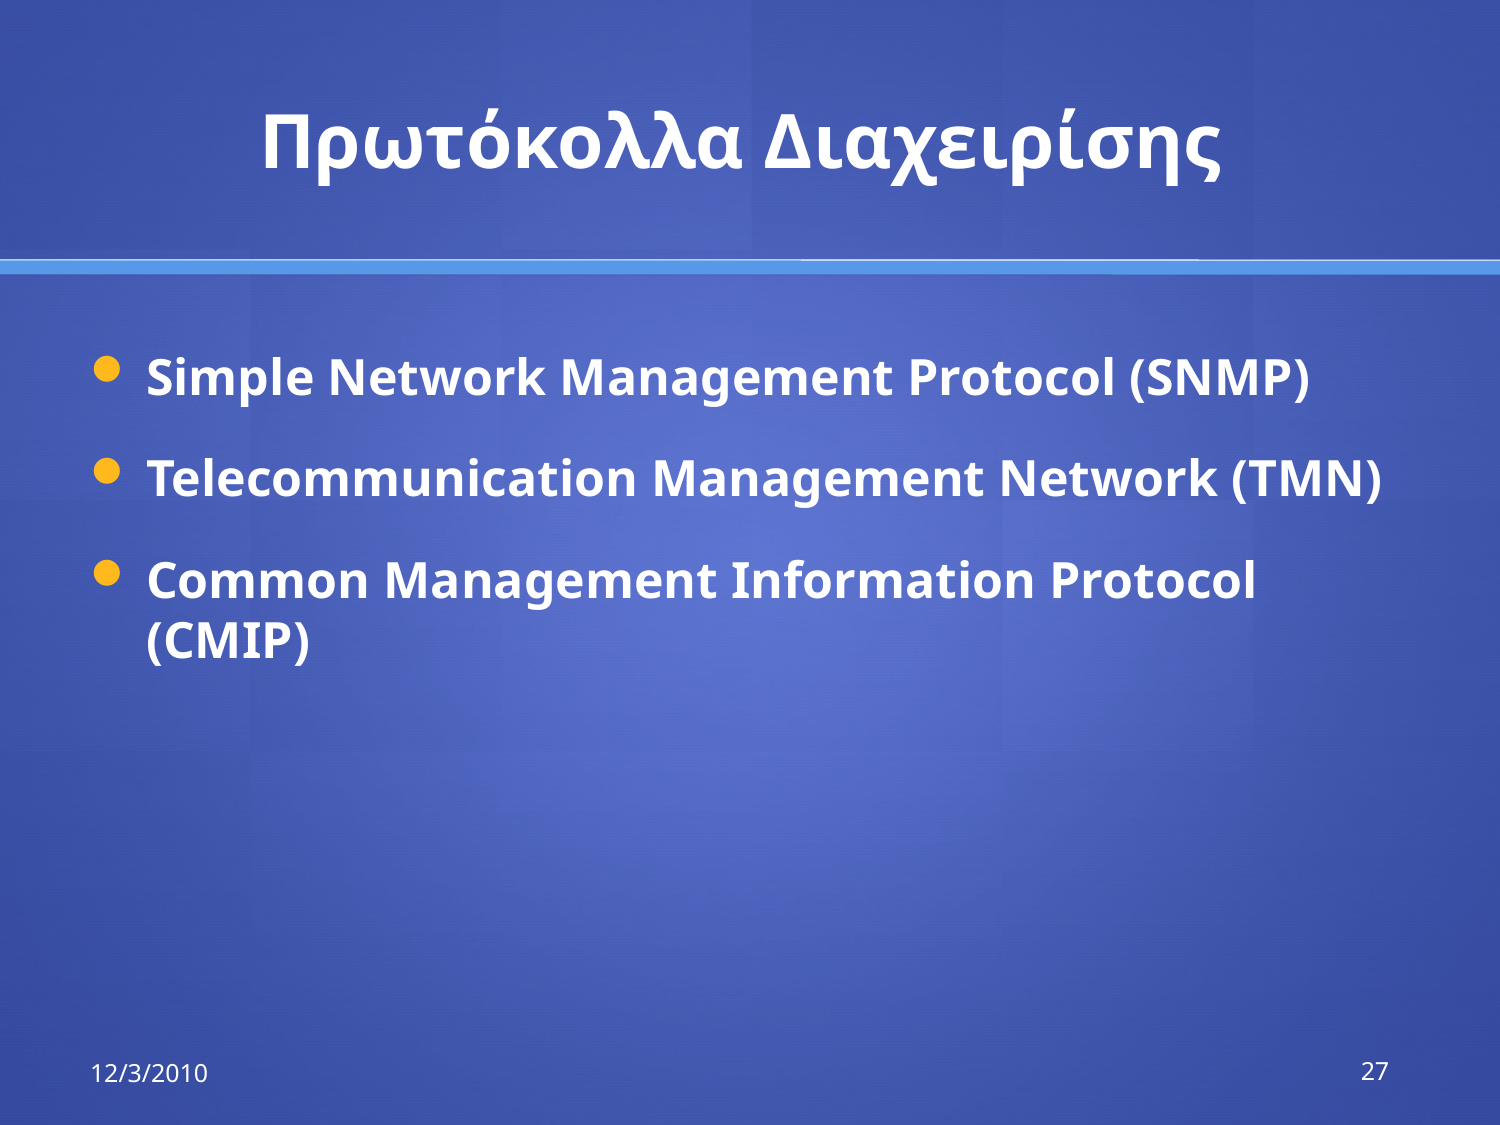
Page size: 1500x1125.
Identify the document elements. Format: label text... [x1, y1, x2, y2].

title Πρωτόκολλα Διαχειρίσης [75, 45, 1425, 233]
slide_number 27 [1325, 1042, 1425, 1103]
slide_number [75, 1042, 425, 1103]
list Simple Network Management Protocol (SNMP) Telecommunication Management Network (TMN) Common Management Information Protocol (CMIP) [75, 337, 1425, 988]
